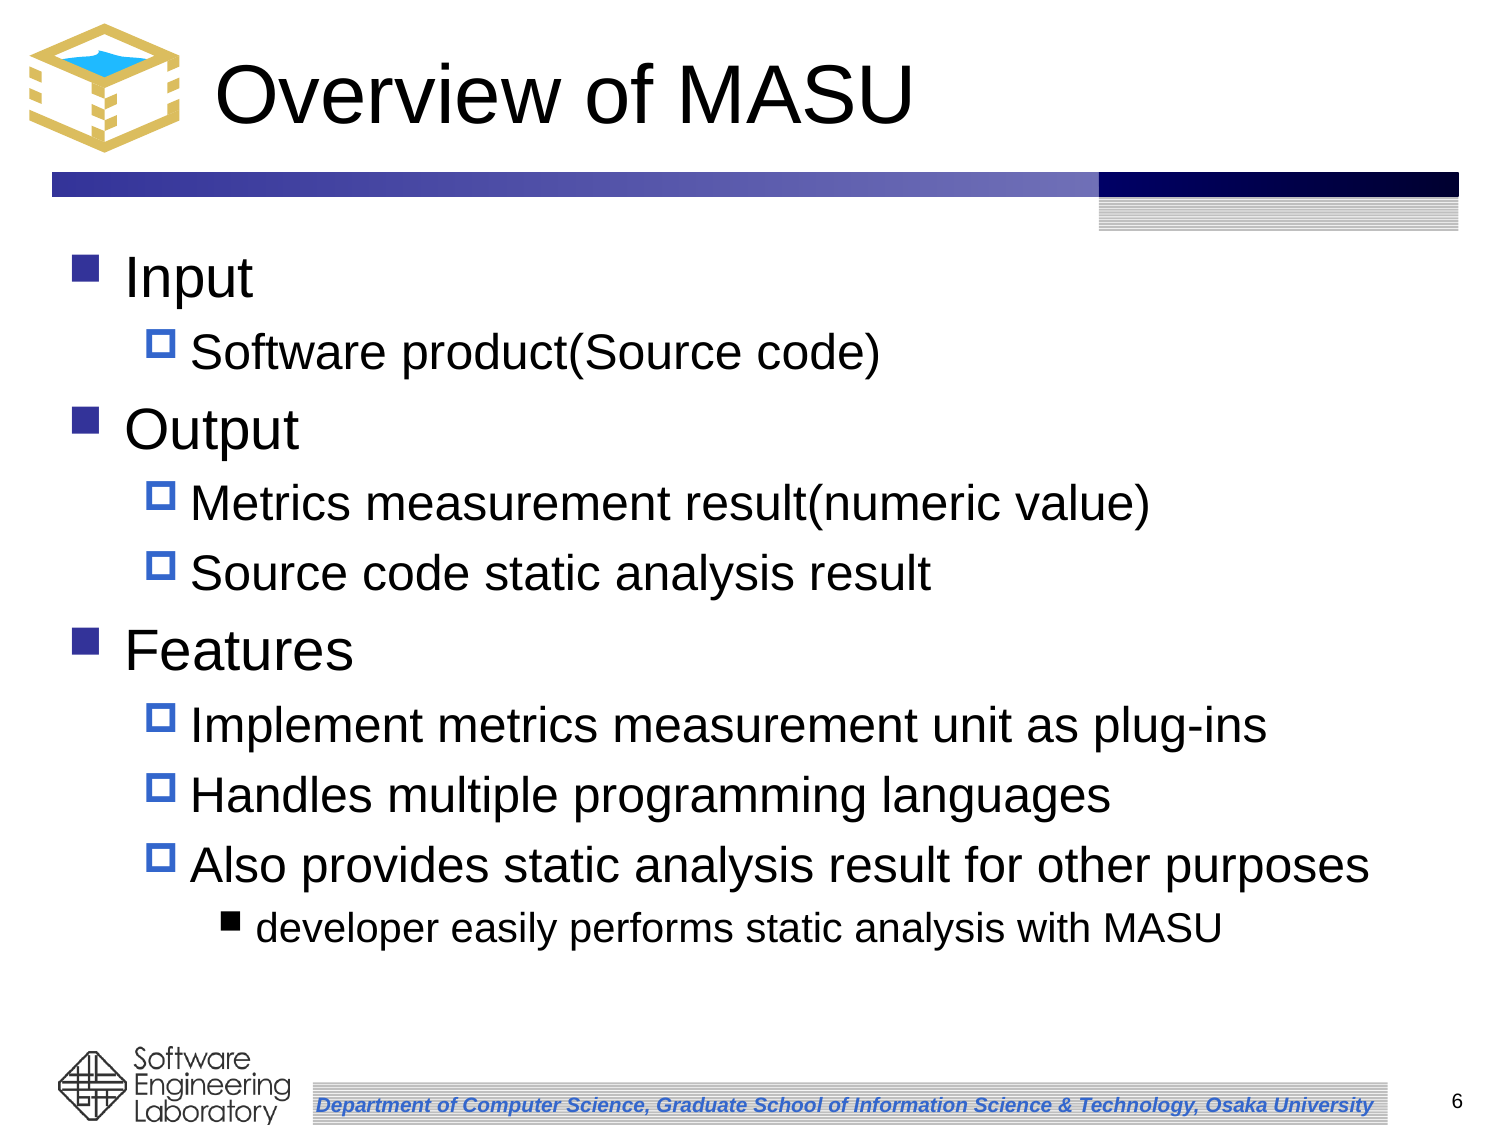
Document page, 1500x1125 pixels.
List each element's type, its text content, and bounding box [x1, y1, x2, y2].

title Overview of MASU [198, 18, 1459, 162]
slide_number 6 [1387, 1079, 1479, 1125]
picture [58, 1046, 290, 1125]
list Input Software product(Source code) Output Metrics measurement result(numeric value) Source code static analysis result Features Implement metrics measurement unit as plug-ins Handles multiple programming languages Also provides static analysis result for other purposes developer easily performs static analysis with MASU [52, 231, 1460, 1024]
